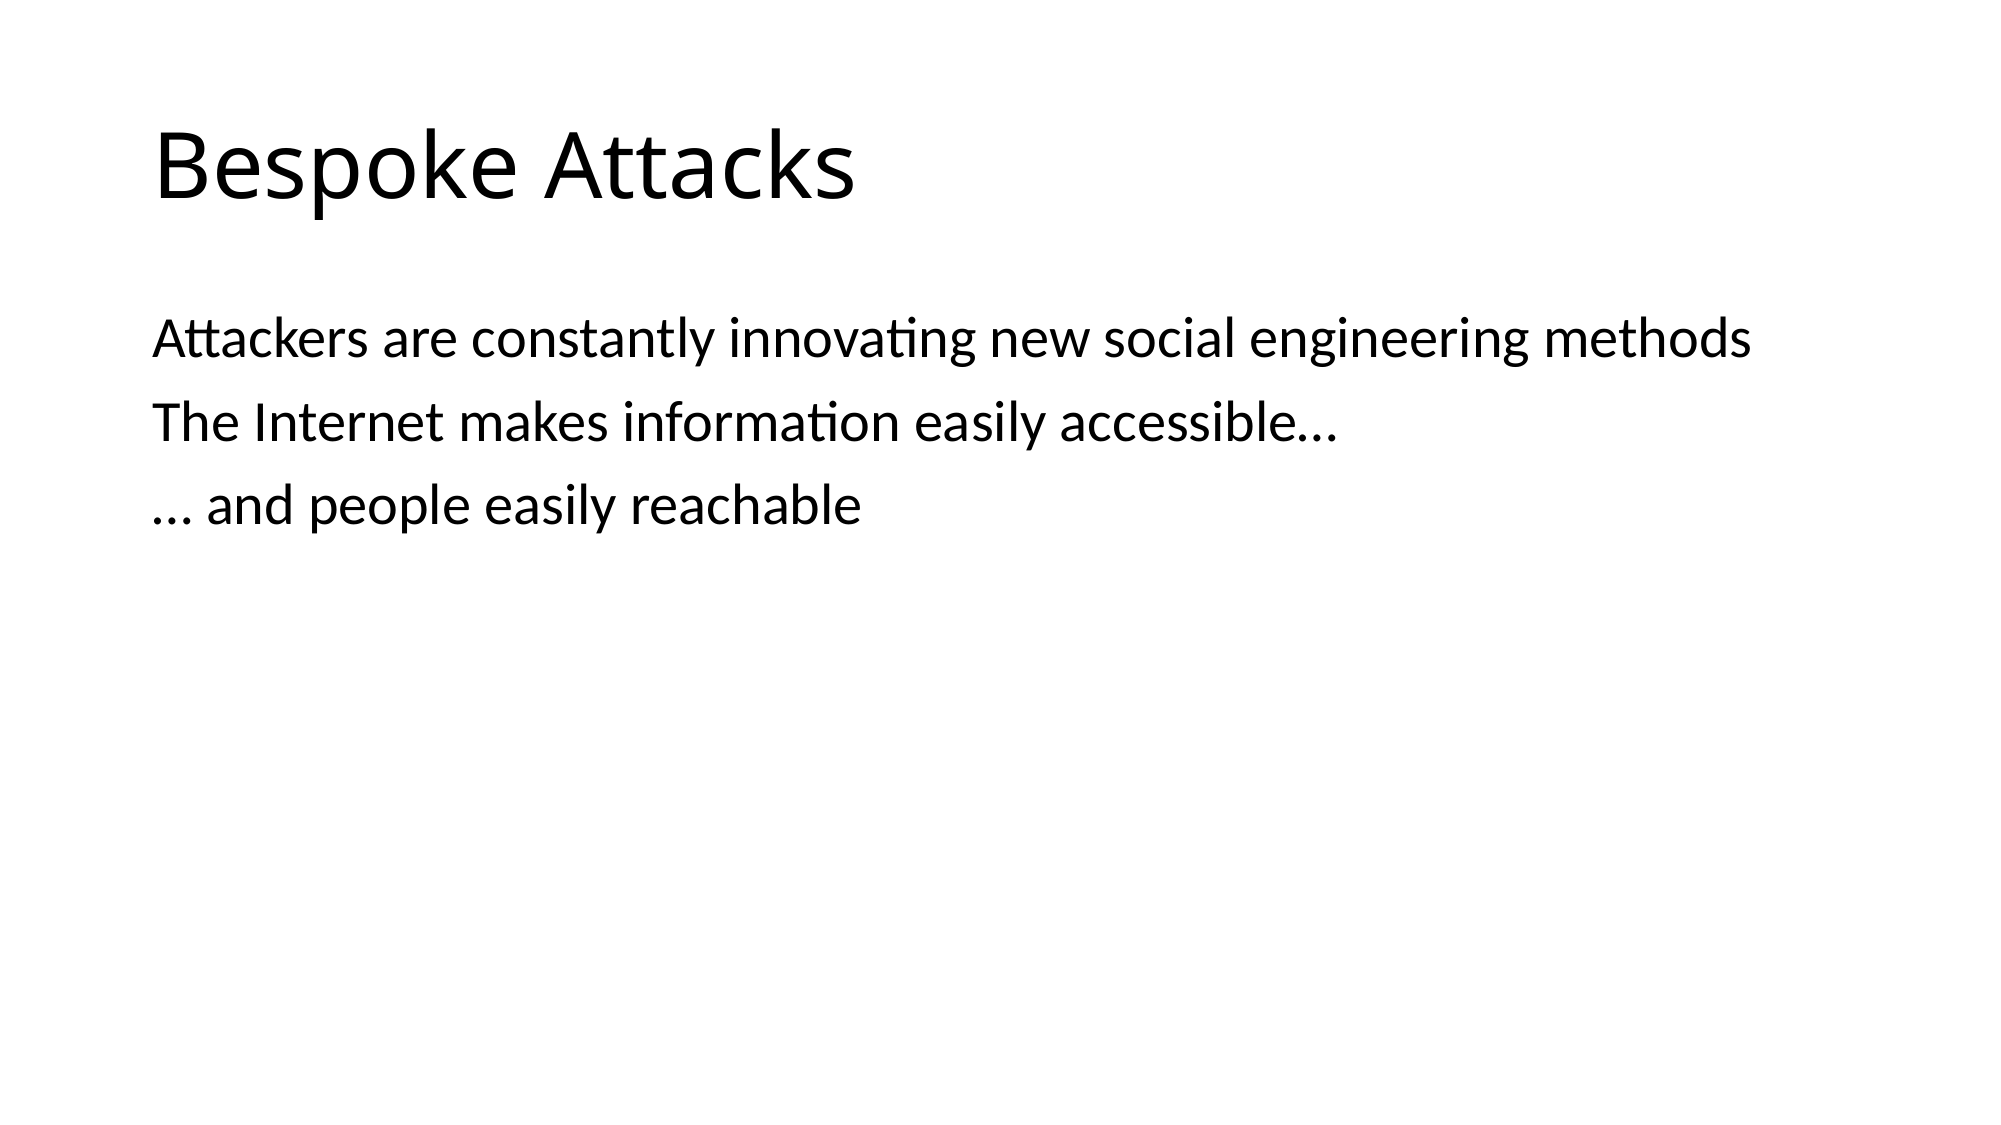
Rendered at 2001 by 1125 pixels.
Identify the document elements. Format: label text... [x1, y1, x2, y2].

list Attackers are constantly innovating new social engineering methods The Internet makes information easily accessible… … and people easily reachable [137, 299, 1863, 1014]
title Bespoke Attacks [137, 59, 1863, 278]
